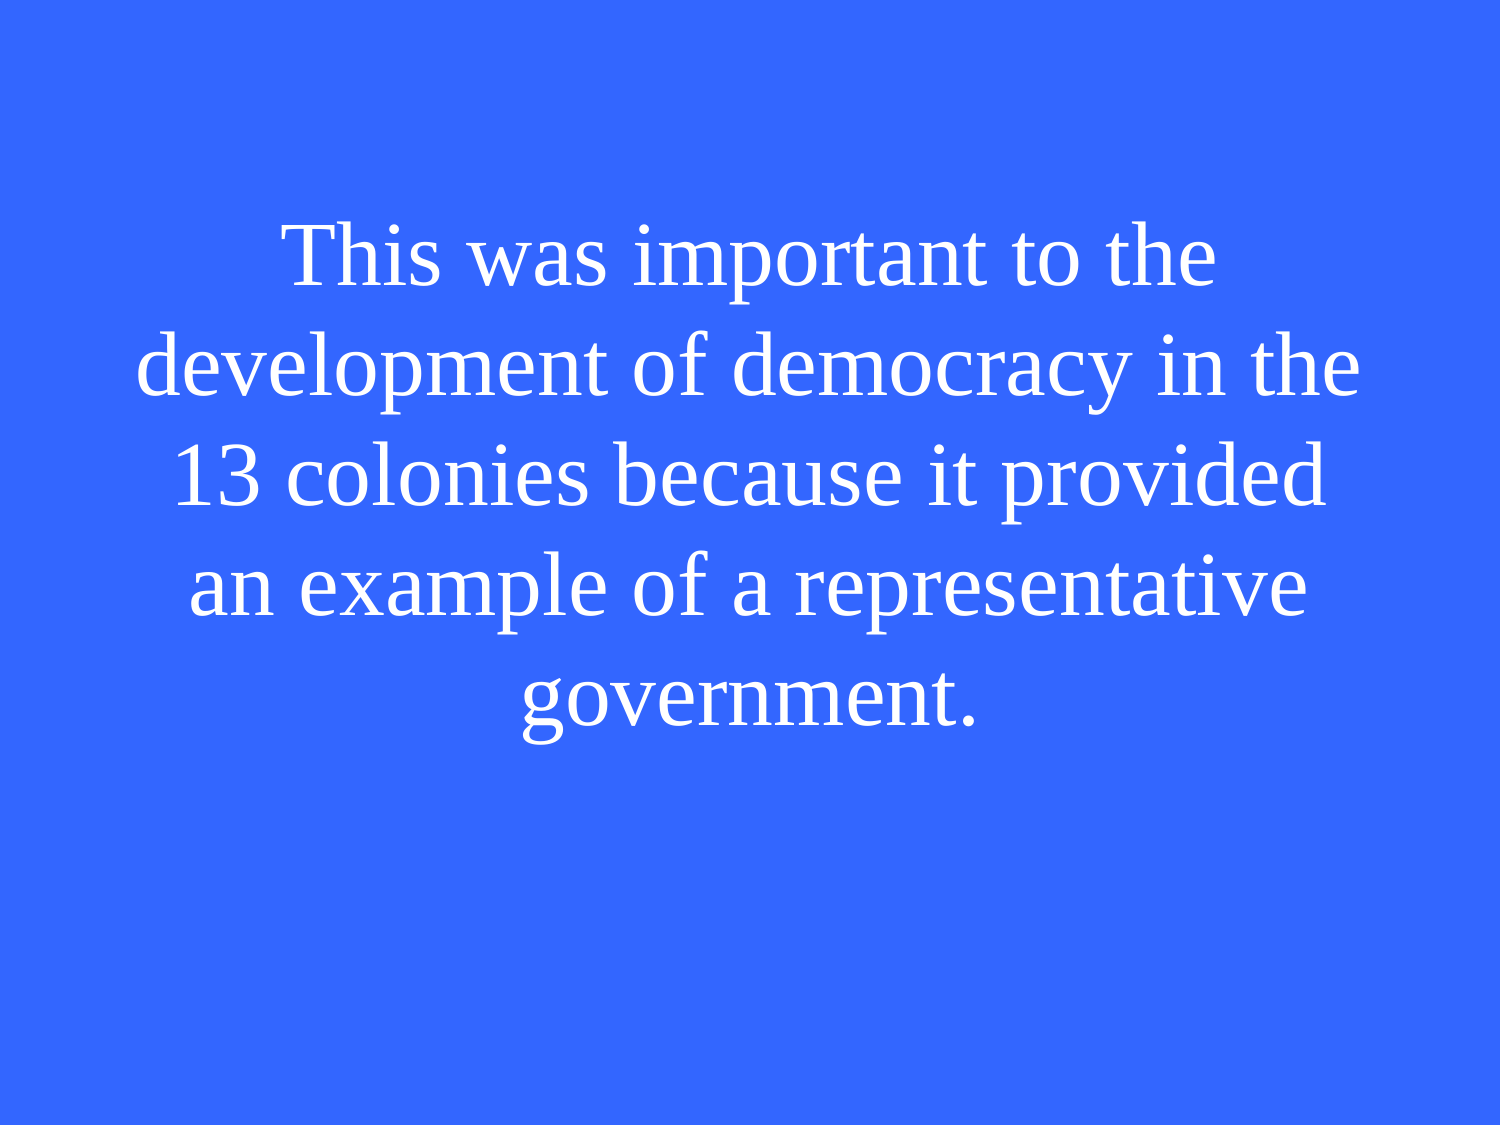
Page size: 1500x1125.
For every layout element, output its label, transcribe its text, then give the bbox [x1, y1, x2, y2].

title This was important to the development of democracy in the 13 colonies because it provided an example of a representative government. [112, 374, 1388, 563]
